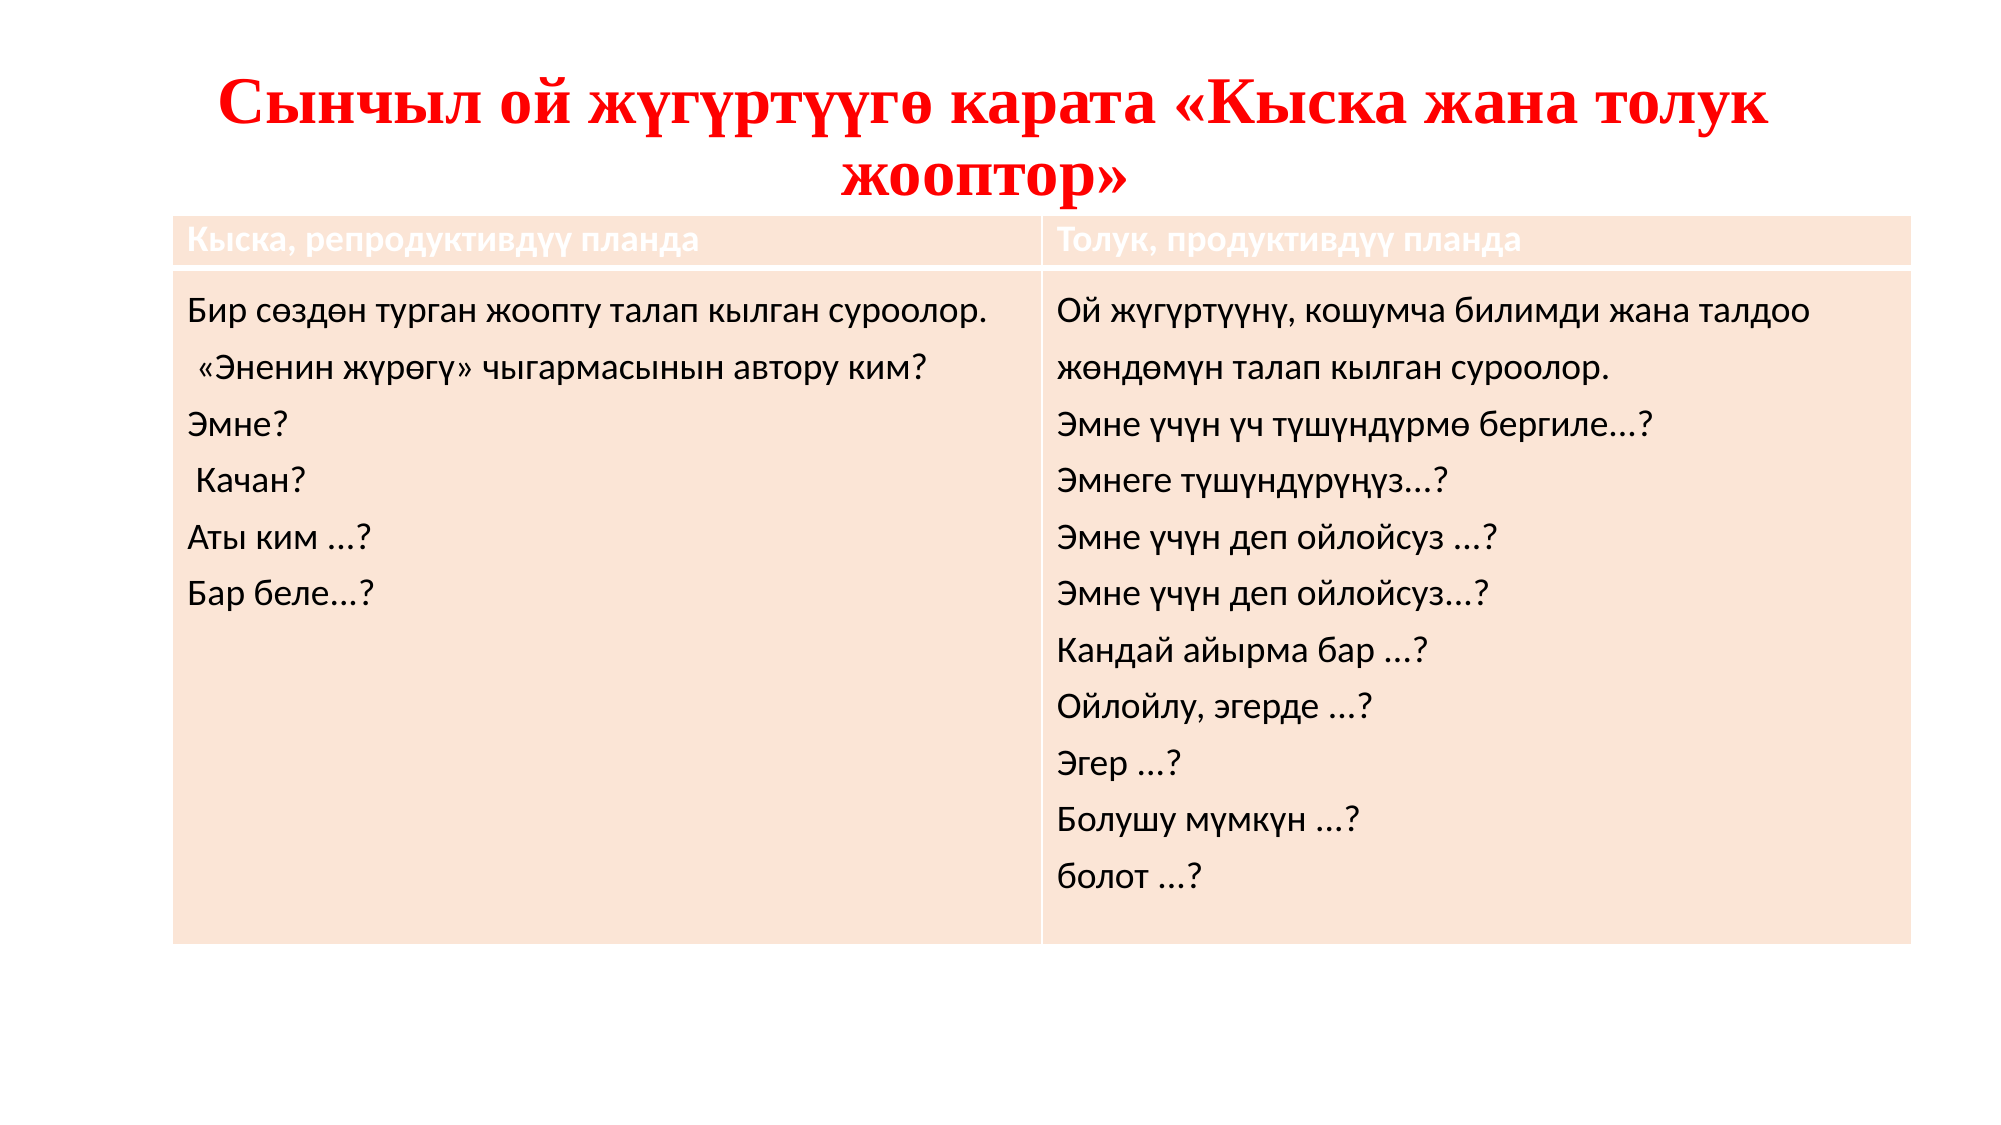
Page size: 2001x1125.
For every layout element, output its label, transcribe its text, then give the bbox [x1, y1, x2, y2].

table_header Толук, продуктивдүү планда [1043, 216, 1911, 265]
table_cell Бир сөздөн турган жоопту талап кылган суроолор. «Эненин жүрөгү» чыгармасынын автору ким? Эмне? Качан? Аты ким ...? Бар беле...? [173, 271, 1041, 944]
table_cell Ой жүгүртүүнү, кошумча билимди жана талдоо жөндөмүн талап кылган суроолор. Эмне үчүн үч түшүндүрмө бергиле...? Эмнеге түшүндүрүңүз...? Эмне үчүн деп ойлойсуз ...? Эмне үчүн деп ойлойсуз...? Кандай айырма бар ...? Ойлойлу, эгерде ...? Эгер ...? Болушу мүмкүн ...? болот ...? [1043, 271, 1911, 944]
table_header Кыска, репродуктивдүү планда [173, 216, 1041, 265]
title Сынчыл ой жүгүртүүгө карата «Кыска жана толук жооптор» [126, 59, 1863, 216]
list [137, 299, 1863, 1014]
